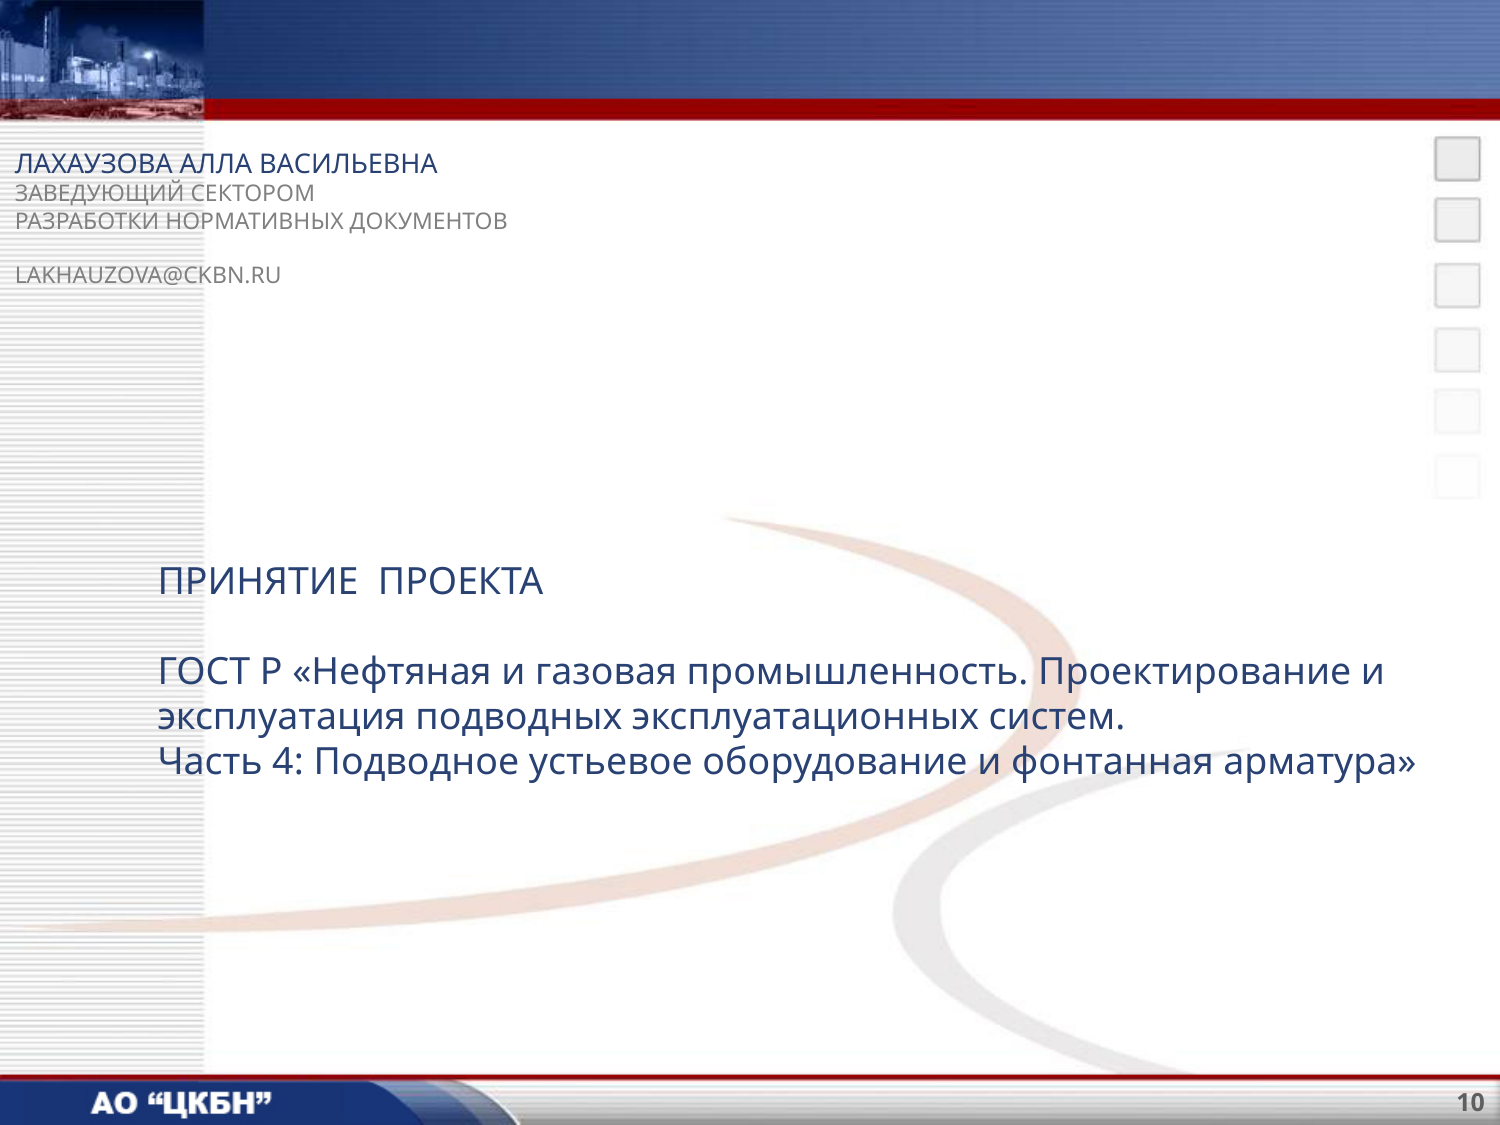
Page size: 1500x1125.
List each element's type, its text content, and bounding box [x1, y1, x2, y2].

text_box ПРИНЯТИЕ ПРОЕКТА ГОСТ Р «Нефтяная и газовая промышленность. Проектирование и эксплуатация подводных эксплуатационных систем. Часть 4: Подводное устьевое оборудование и фонтанная арматура» [142, 563, 1463, 777]
slide_number 10 [1387, 1084, 1500, 1123]
text_box ЛАХАУЗОВА АЛЛА ВАСИЛЬЕВНА ЗАВЕДУЮЩИЙ СЕКТОРОМ РАЗРАБОТКИ НОРМАТИВНЫХ ДОКУМЕНТОВ LAKHAUZOVA@CKBN.RU [0, 138, 566, 296]
picture [0, 0, 1500, 1125]
